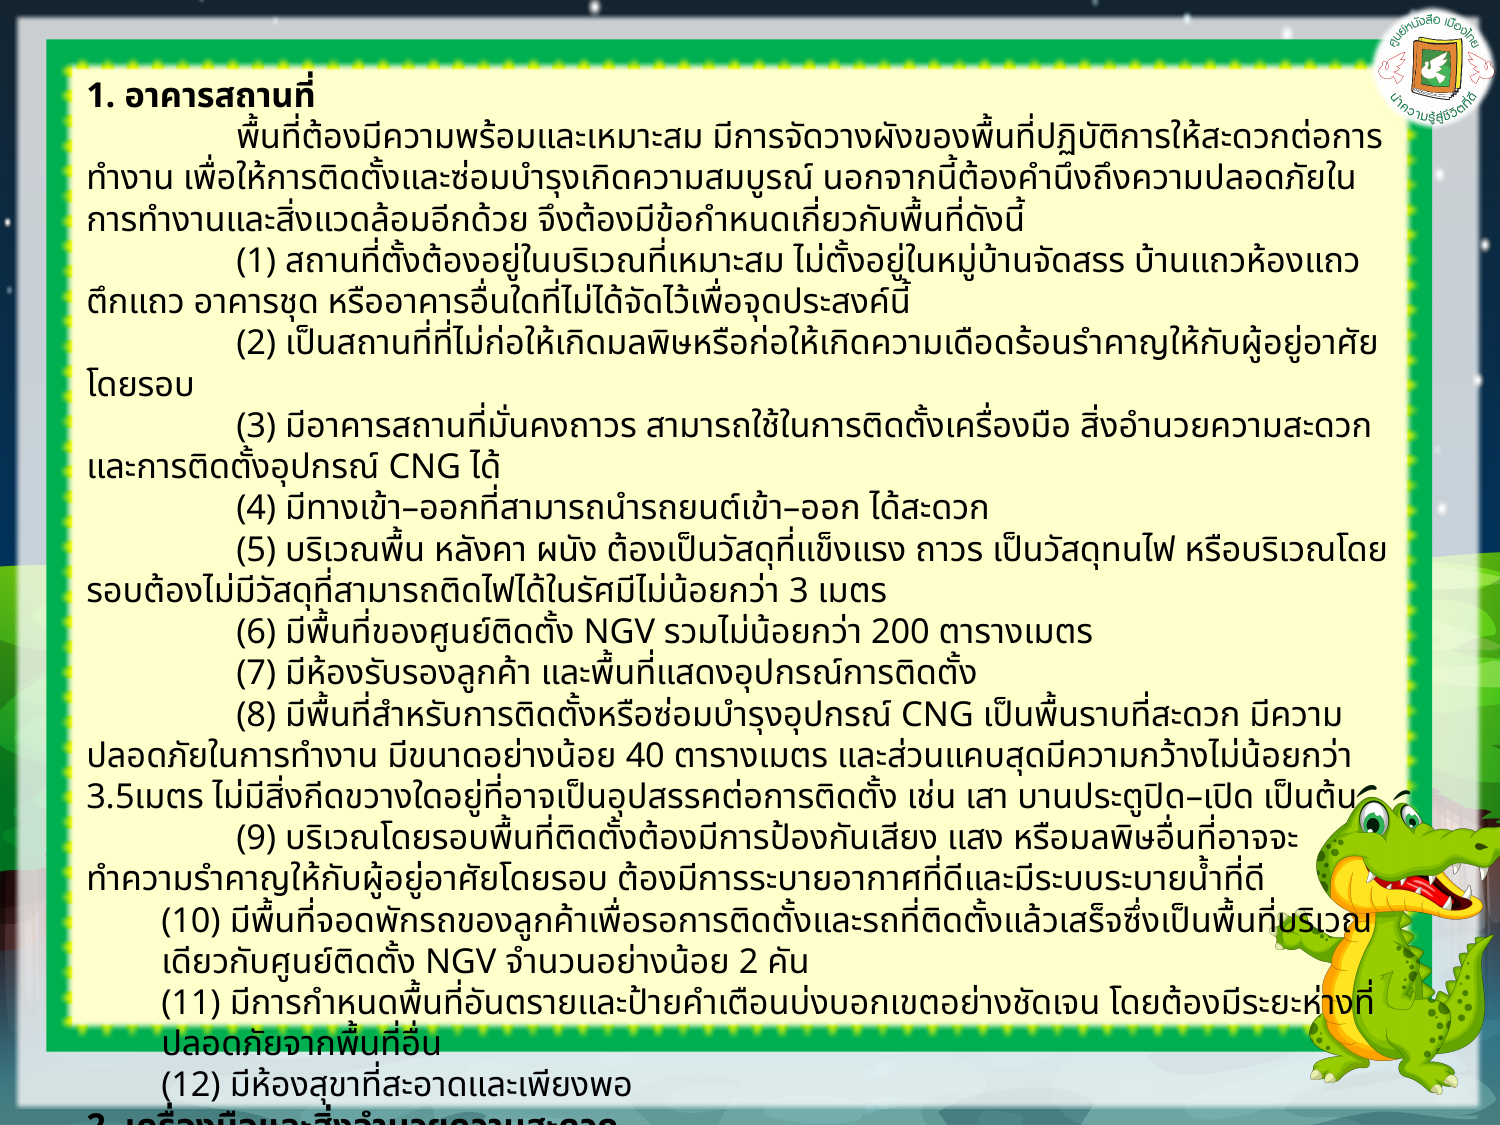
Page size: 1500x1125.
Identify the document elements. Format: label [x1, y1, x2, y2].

text_box [1368, 4, 1500, 131]
text_box [46, 39, 1500, 1095]
picture [0, 0, 1500, 1125]
text_box [19, 19, 1479, 1104]
